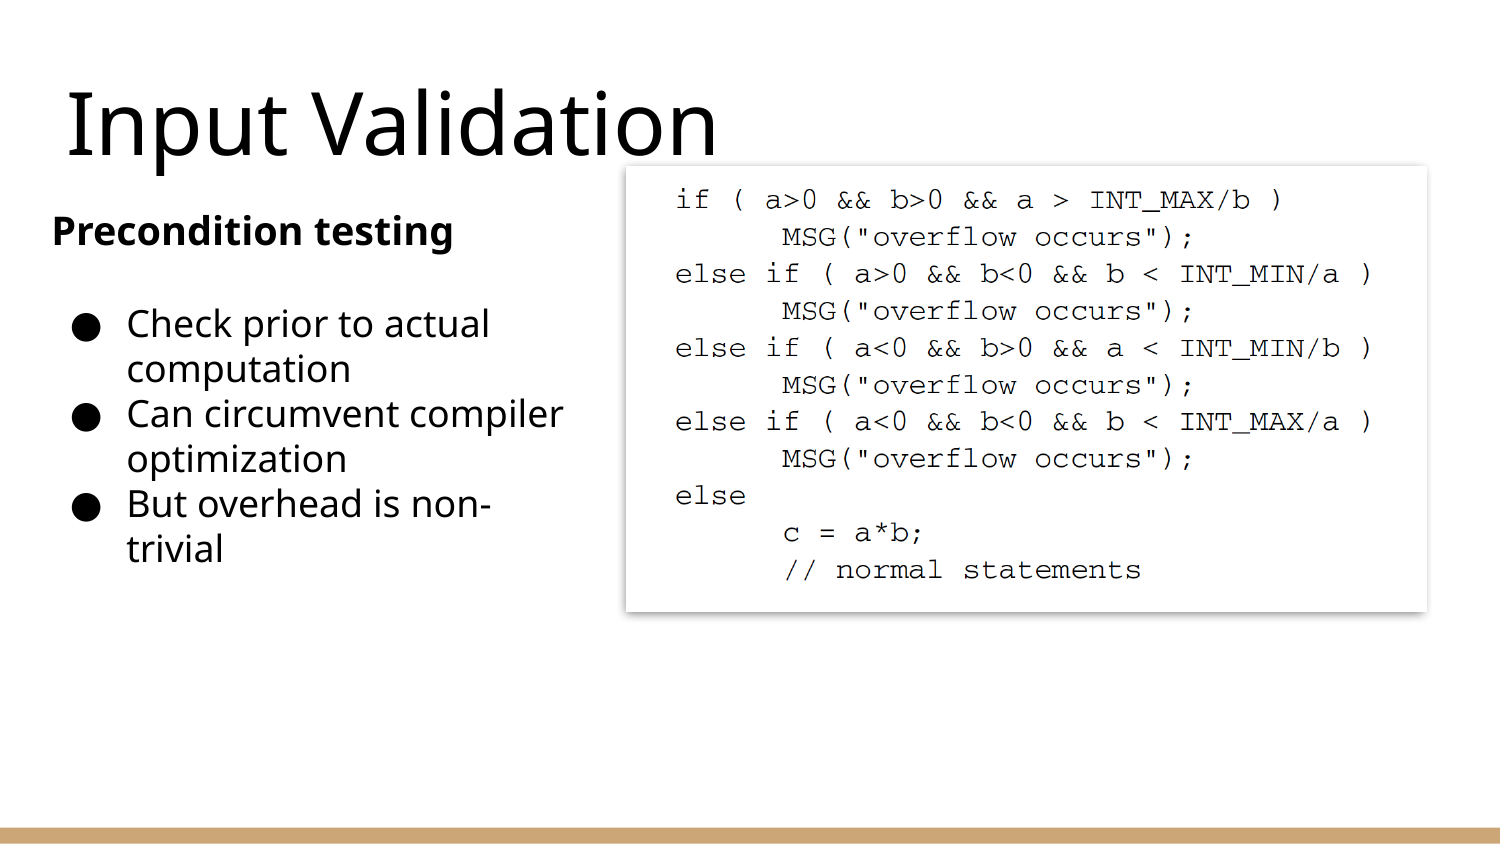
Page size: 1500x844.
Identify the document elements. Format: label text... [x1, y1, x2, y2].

text_box Precondition testing Check prior to actual computation Can circumvent compiler optimization But overhead is non-trivial [36, 190, 587, 586]
title Input Validation [51, 51, 1449, 189]
picture [626, 166, 1427, 613]
